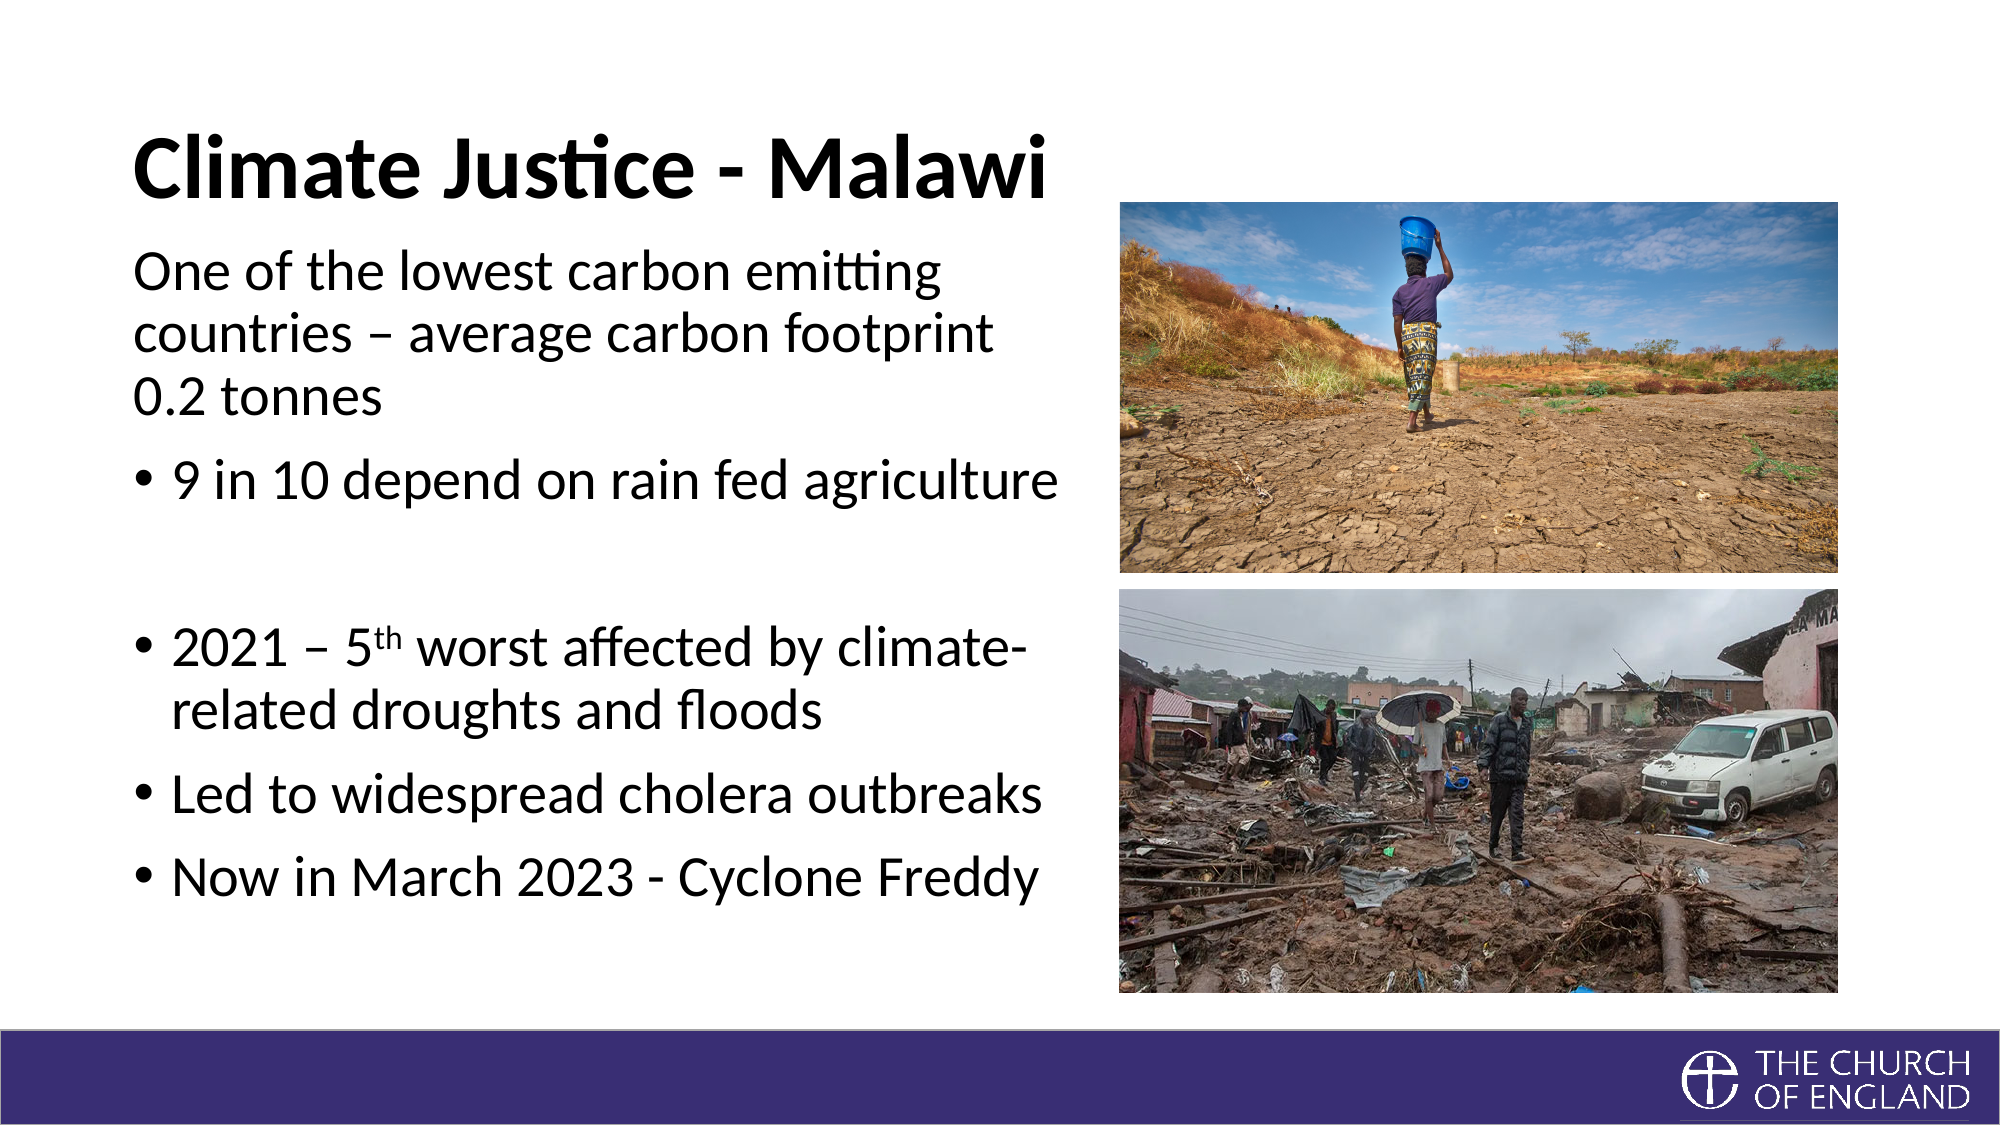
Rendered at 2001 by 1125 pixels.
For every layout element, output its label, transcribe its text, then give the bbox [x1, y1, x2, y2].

picture [1676, 1044, 2000, 1125]
title Climate Justice - Malawi [118, 59, 1863, 278]
list One of the lowest carbon emitting countries – average carbon footprint 0.2 tonnes 9 in 10 depend on rain fed agriculture 2021 – 5th worst affected by climate-related droughts and floods Led to widespread cholera outbreaks Now in March 2023 - Cyclone Freddy [118, 232, 1096, 947]
text_box [0, 1029, 2000, 1125]
picture [1119, 202, 1838, 573]
picture [1119, 589, 1838, 993]
